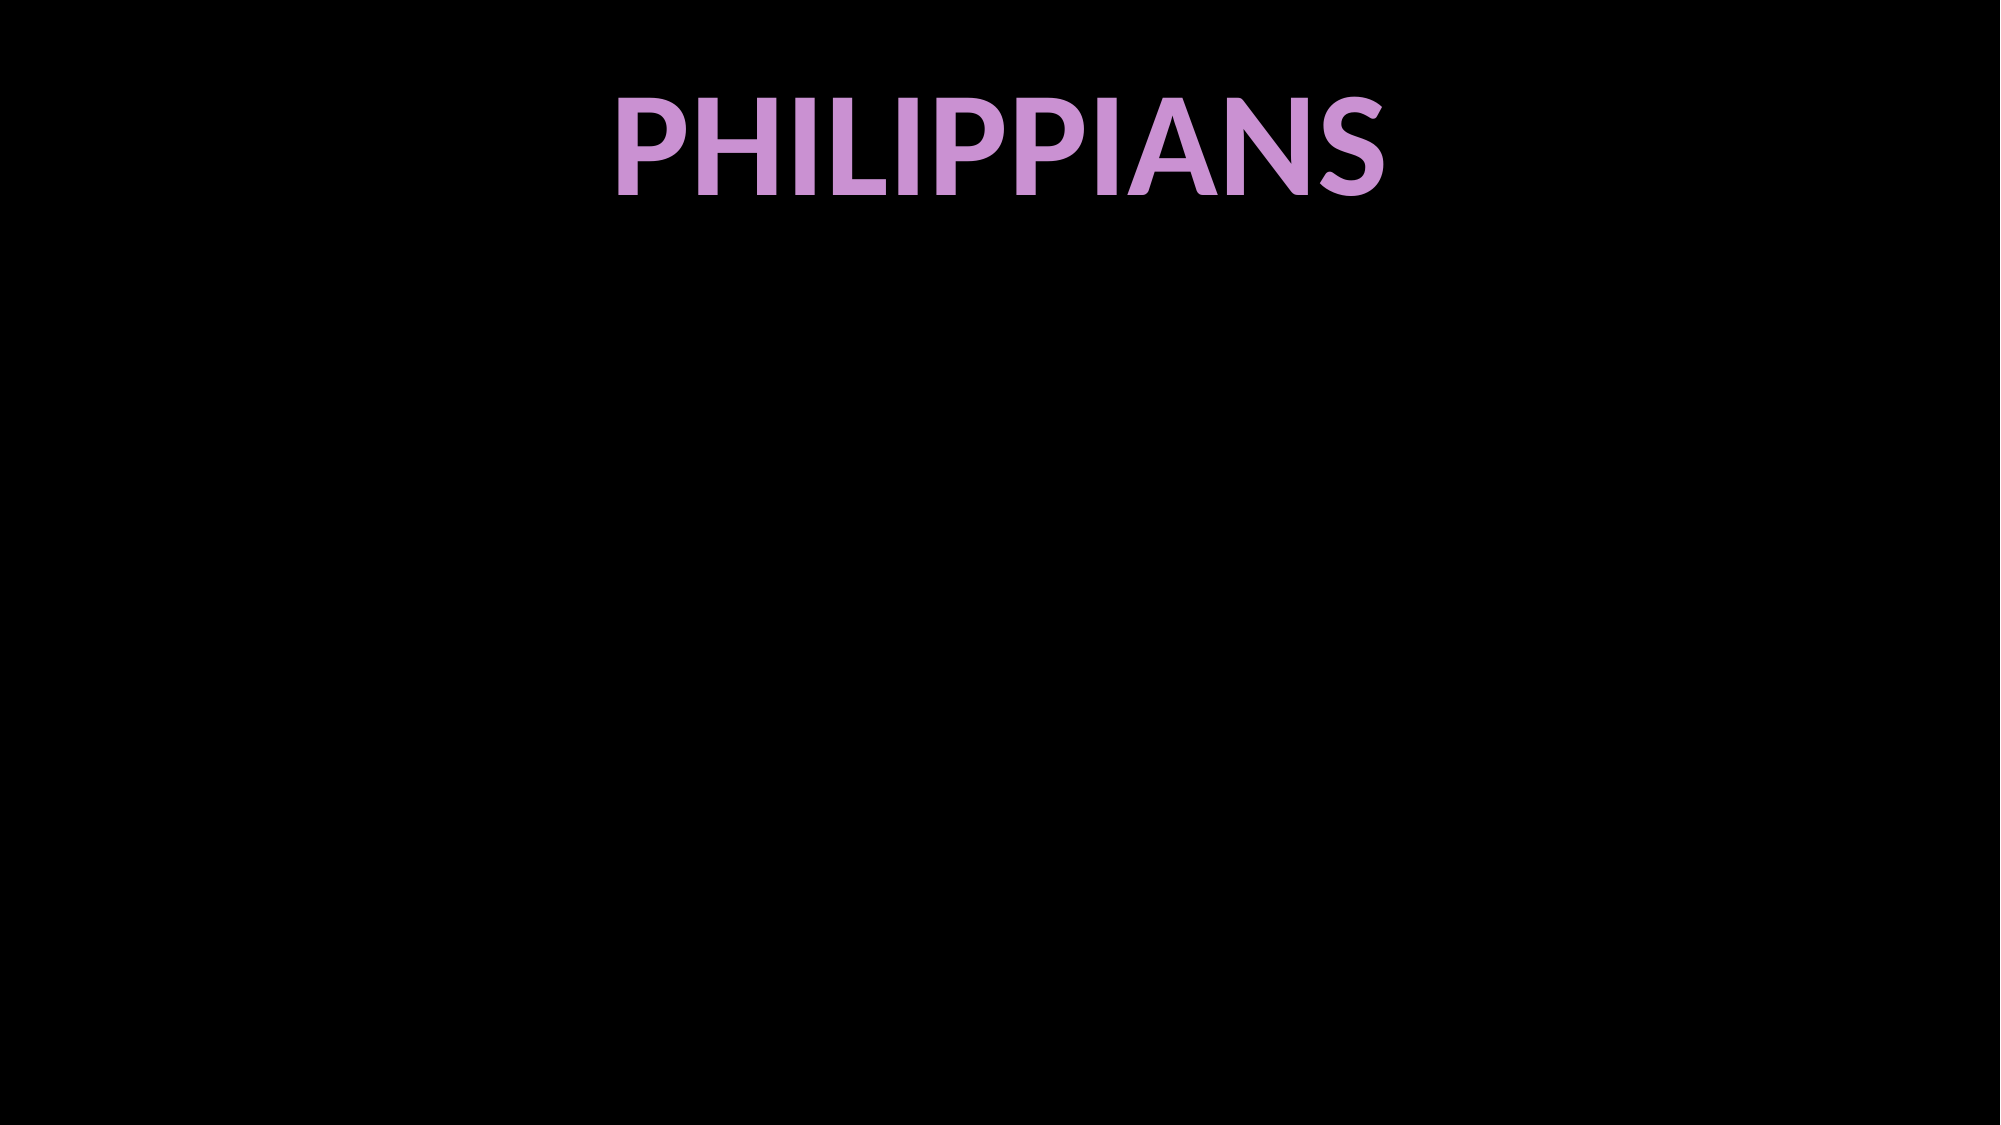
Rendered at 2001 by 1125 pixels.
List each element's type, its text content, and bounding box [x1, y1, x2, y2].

list PHILIPPIANS [33, 37, 1967, 1063]
